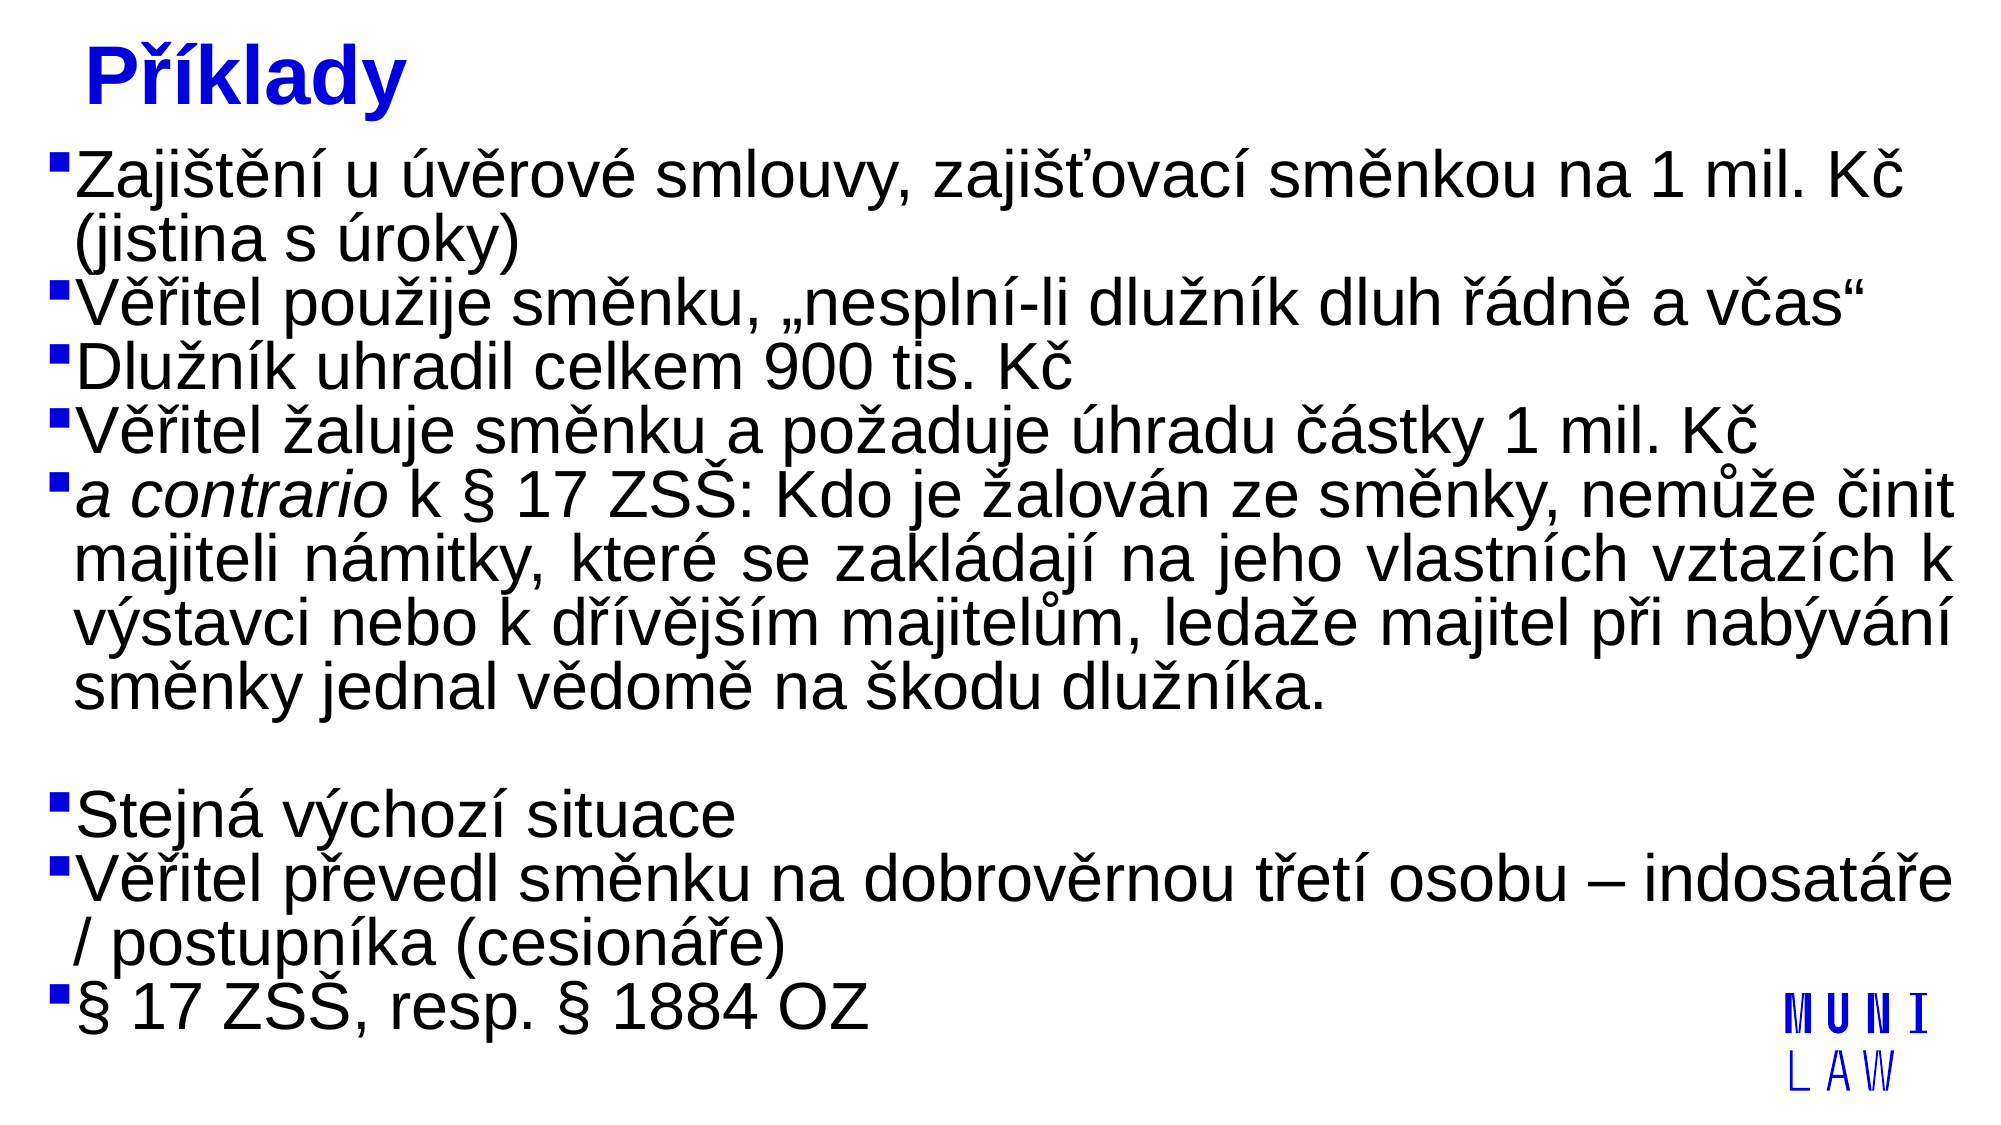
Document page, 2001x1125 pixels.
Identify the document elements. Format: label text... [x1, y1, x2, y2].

list Zajištění u úvěrové smlouvy, zajišťovací směnkou na 1 mil. Kč (jistina s úroky) Věřitel použije směnku, „nesplní-li dlužník dluh řádně a včas“ Dlužník uhradil celkem 900 tis. Kč Věřitel žaluje směnku a požaduje úhradu částky 1 mil. Kč a contrario k § 17 ZSŠ: Kdo je žalován ze směnky, nemůže činit majiteli námitky, které se zakládají na jeho vlastních vztazích k výstavci nebo k dřívějším majitelům, ledaže majitel při nabývání směnky jednal vědomě na škodu dlužníka. Stejná výchozí situace Věřitel převedl směnku na dobrověrnou třetí osobu – indosatáře / postupníka (cesionáře) § 17 ZSŠ, resp. § 1884 OZ [32, 146, 1957, 1100]
title Příklady [84, 37, 1844, 146]
